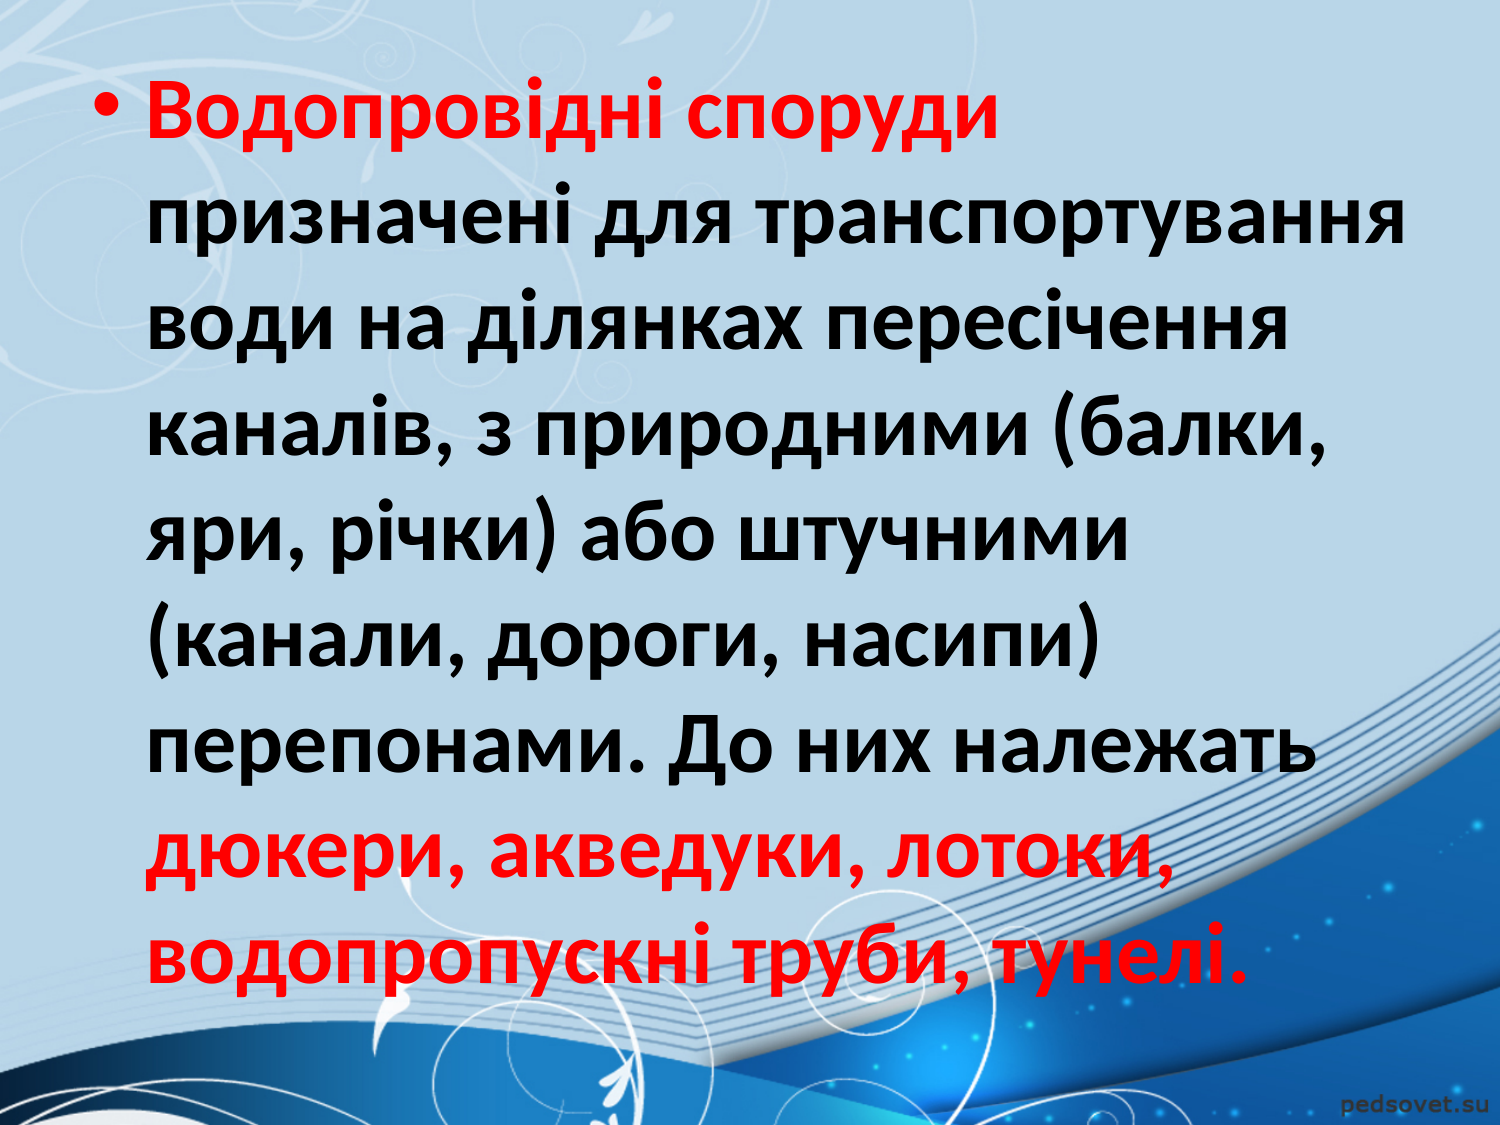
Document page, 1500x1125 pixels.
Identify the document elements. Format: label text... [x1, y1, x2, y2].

picture [0, 0, 1500, 1125]
list Водопровідні споруди призначені для транспортування води на ділянках пересічення каналів, з природними (балки, яри, річки) або штучними (канали, дороги, насипи) перепонами. До них нале­жать дюкери, акведуки, лотоки, водопропускні труби, тунелі. [76, 42, 1425, 1083]
